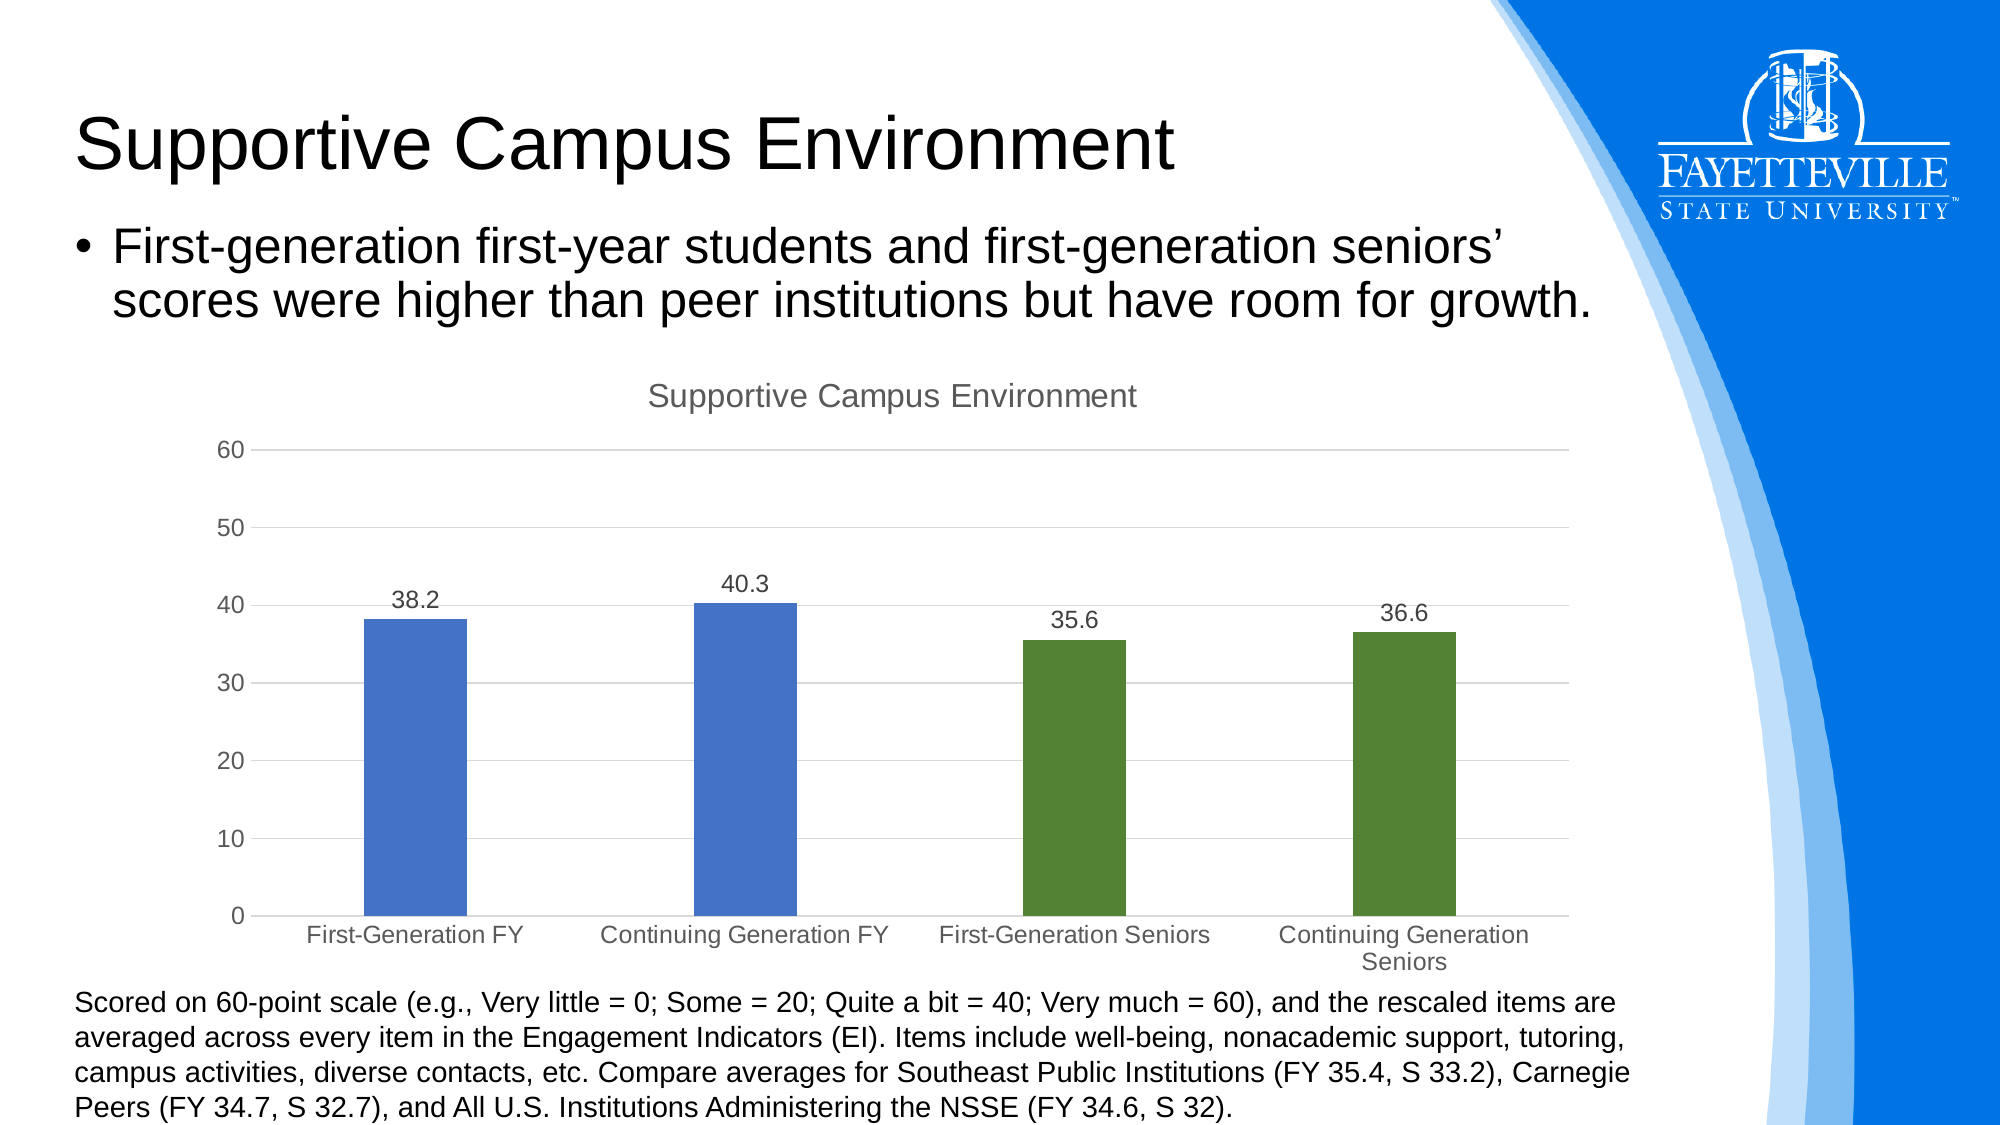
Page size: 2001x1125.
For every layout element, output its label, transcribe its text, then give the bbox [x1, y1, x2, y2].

list First-generation first-year students and first-generation seniors’ scores were higher than peer institutions but have room for growth. [59, 213, 1642, 976]
title Supportive Campus Environment [59, 36, 1642, 213]
text_box Scored on 60-point scale (e.g., Very little = 0; Some = 20; Quite a bit = 40; Very much = 60), and the rescaled items are averaged across every item in the Engagement Indicators (EI). Items include well-being, nonacademic support, tutoring, campus activities, diverse contacts, etc. Compare averages for Southeast Public Institutions (FY 35.4, S 33.2), Carnegie Peers (FY 34.7, S 32.7), and All U.S. Institutions Administering the NSSE (FY 34.6, S 32). [59, 976, 1727, 1125]
picture [0, 0, 2000, 1125]
chart [188, 347, 1598, 989]
